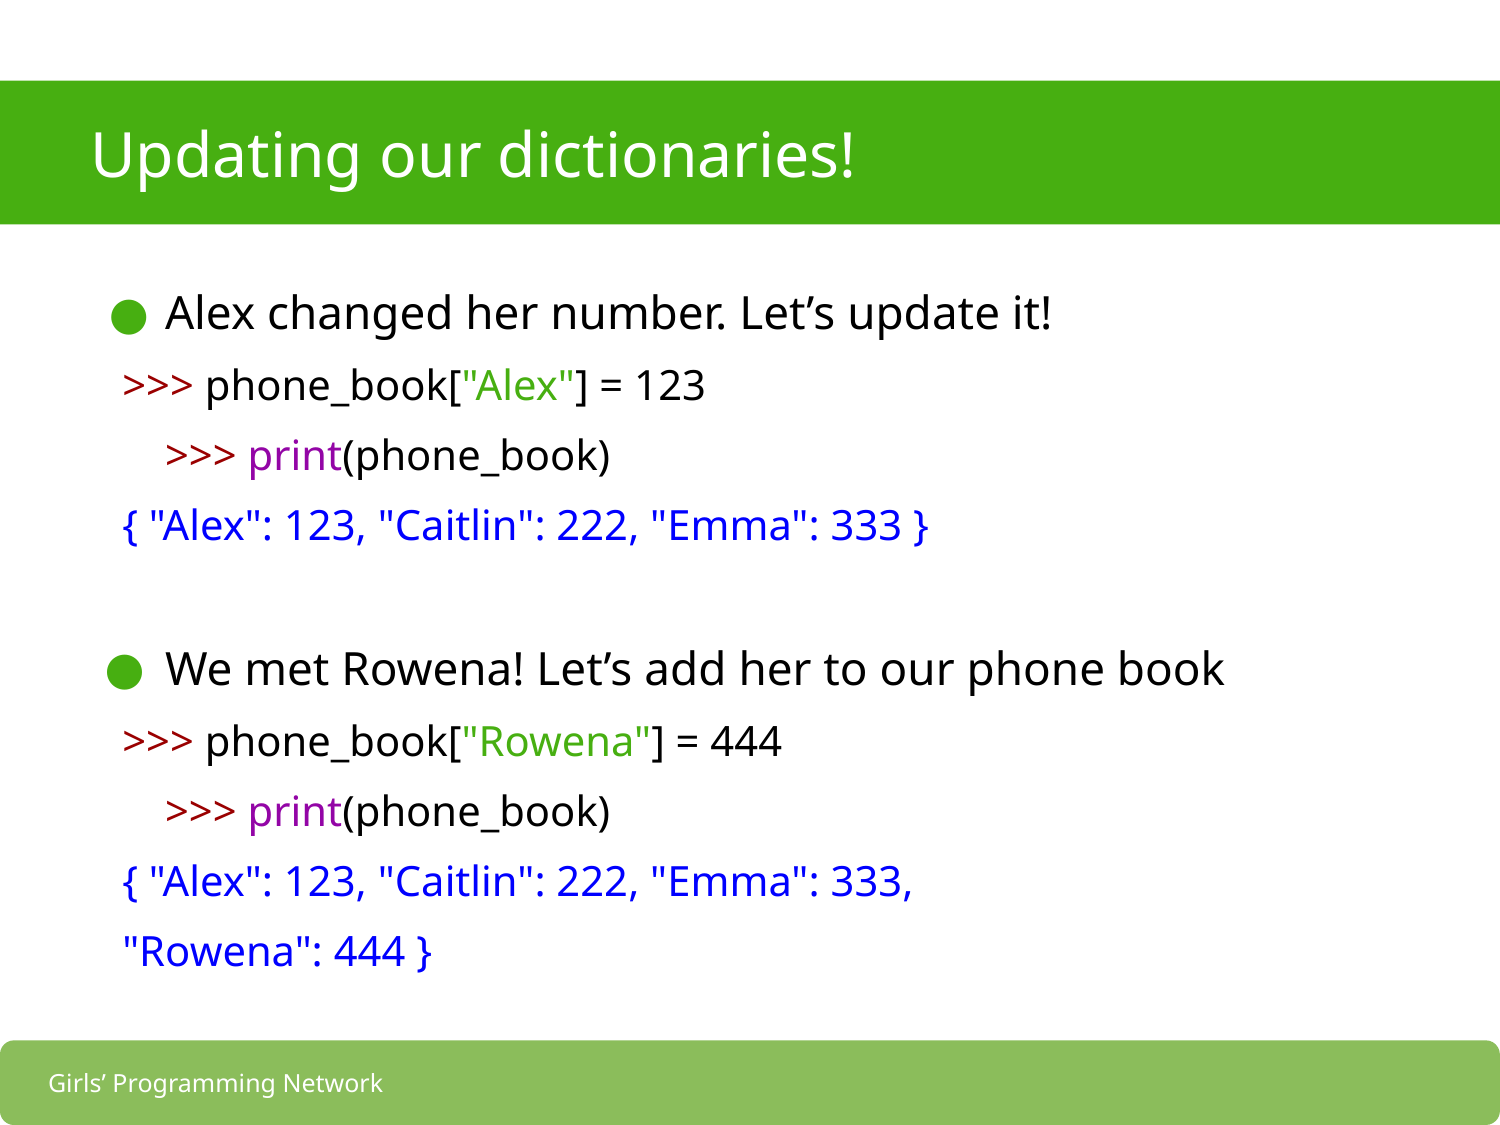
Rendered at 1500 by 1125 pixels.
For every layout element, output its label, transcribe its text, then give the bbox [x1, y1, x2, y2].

list Alex changed her number. Let’s update it! >>> phone_book["Alex"] = 123 >>> print(phone_book) { "Alex": 123, "Caitlin": 222, "Emma": 333 } We met Rowena! Let’s add her to our phone book >>> phone_book["Rowena"] = 444 >>> print(phone_book) { "Alex": 123, "Caitlin": 222, "Emma": 333, "Rowena": 444 } [75, 260, 1425, 1076]
title Updating our dictionaries! [75, 80, 1425, 225]
